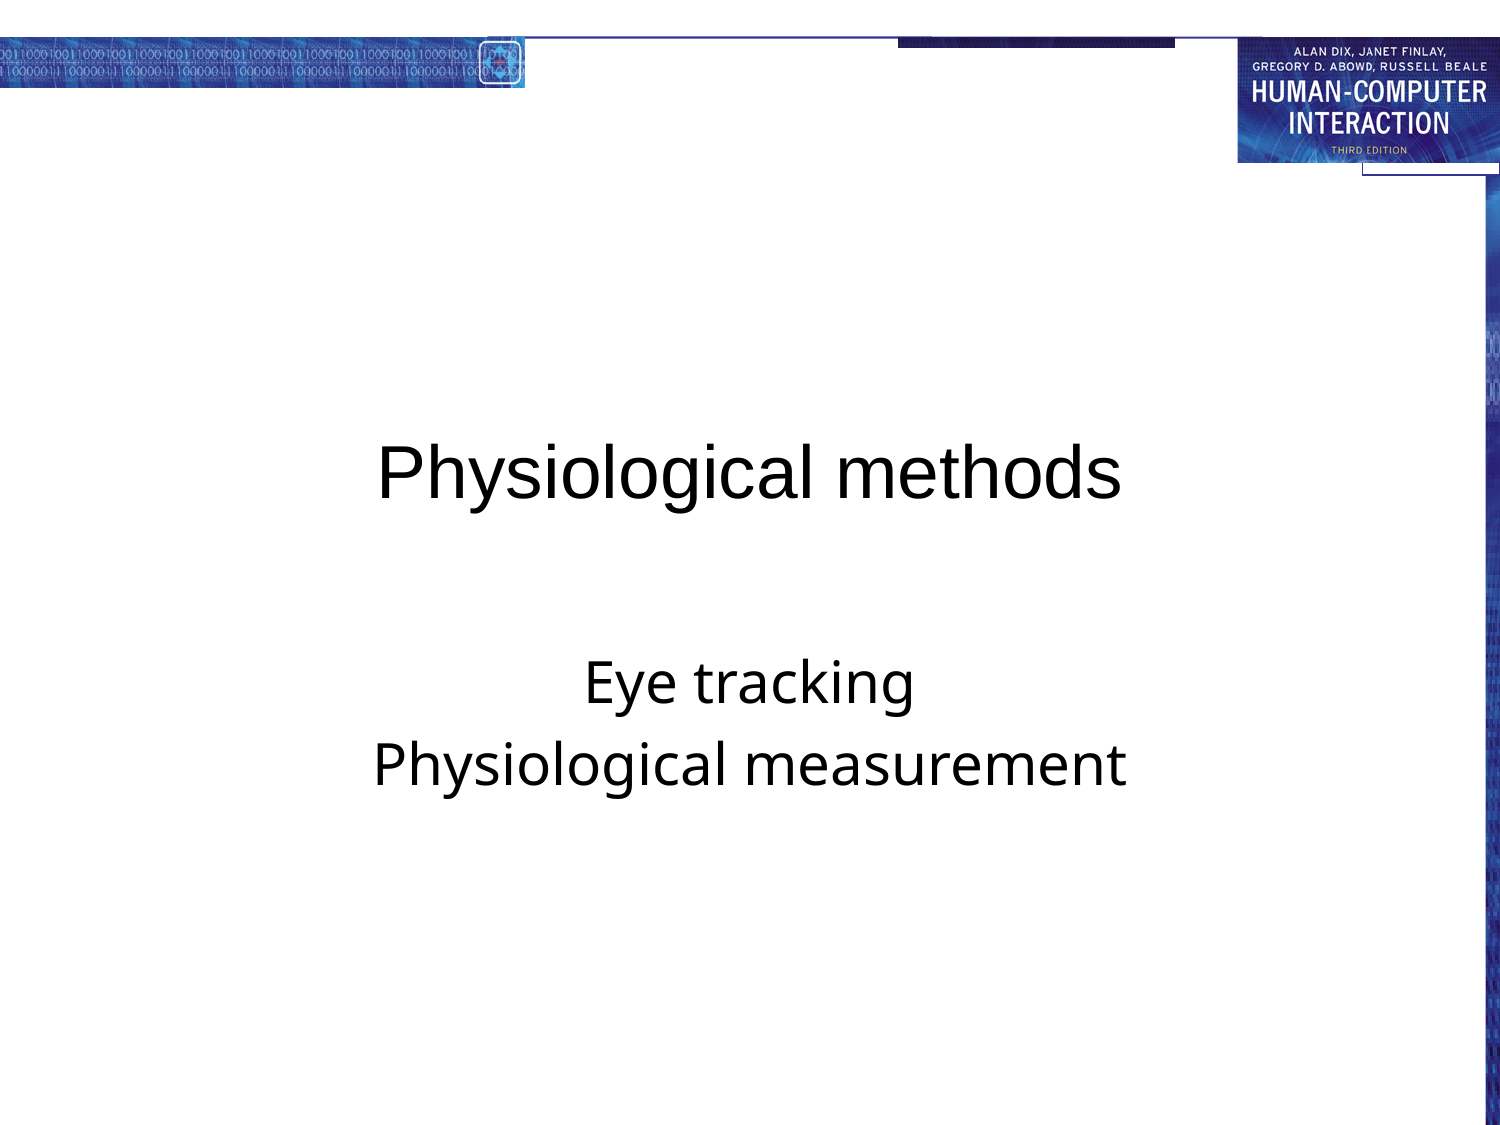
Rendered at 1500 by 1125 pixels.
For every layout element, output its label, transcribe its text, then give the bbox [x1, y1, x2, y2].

title Physiological methods [112, 375, 1388, 563]
subtitle Eye tracking Physiological measurement [225, 637, 1275, 925]
